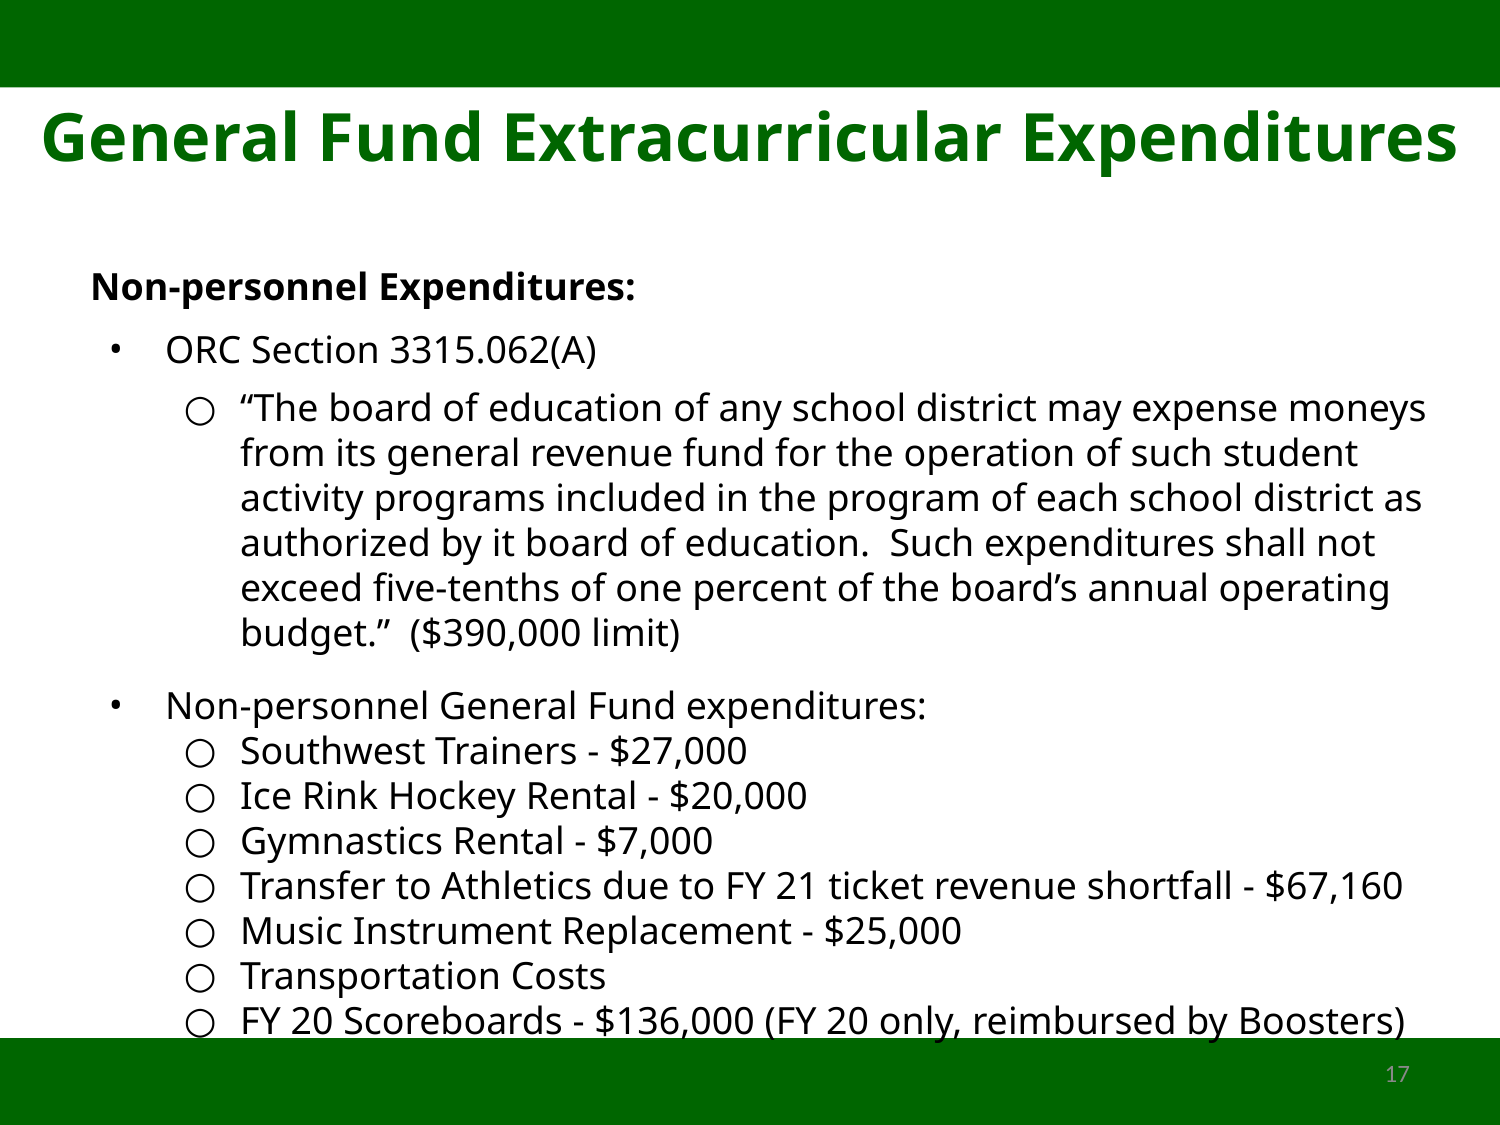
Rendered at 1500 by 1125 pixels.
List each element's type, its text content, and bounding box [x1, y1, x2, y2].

slide_number 17 [1074, 1043, 1425, 1103]
text_box [0, 1038, 1500, 1125]
text_box [0, 0, 1500, 88]
text_box General Fund Extracurricular Expenditures [24, 86, 1475, 188]
text_box Non-personnel Expenditures: ORC Section 3315.062(A) “The board of education of any school district may expense moneys from its general revenue fund for the operation of such student activity programs included in the program of each school district as authorized by it board of education. Such expenditures shall not exceed five-tenths of one percent of the board’s annual operating budget.” ($390,000 limit) Non-personnel General Fund expenditures: Southwest Trainers - $27,000 Ice Rink Hockey Rental - $20,000 Gymnastics Rental - $7,000 Transfer to Athletics due to FY 21 ticket revenue shortfall - $67,160 Music Instrument Replacement - $25,000 Transportation Costs FY 20 Scoreboards - $136,000 (FY 20 only, reimbursed by Boosters) [75, 247, 1457, 1043]
